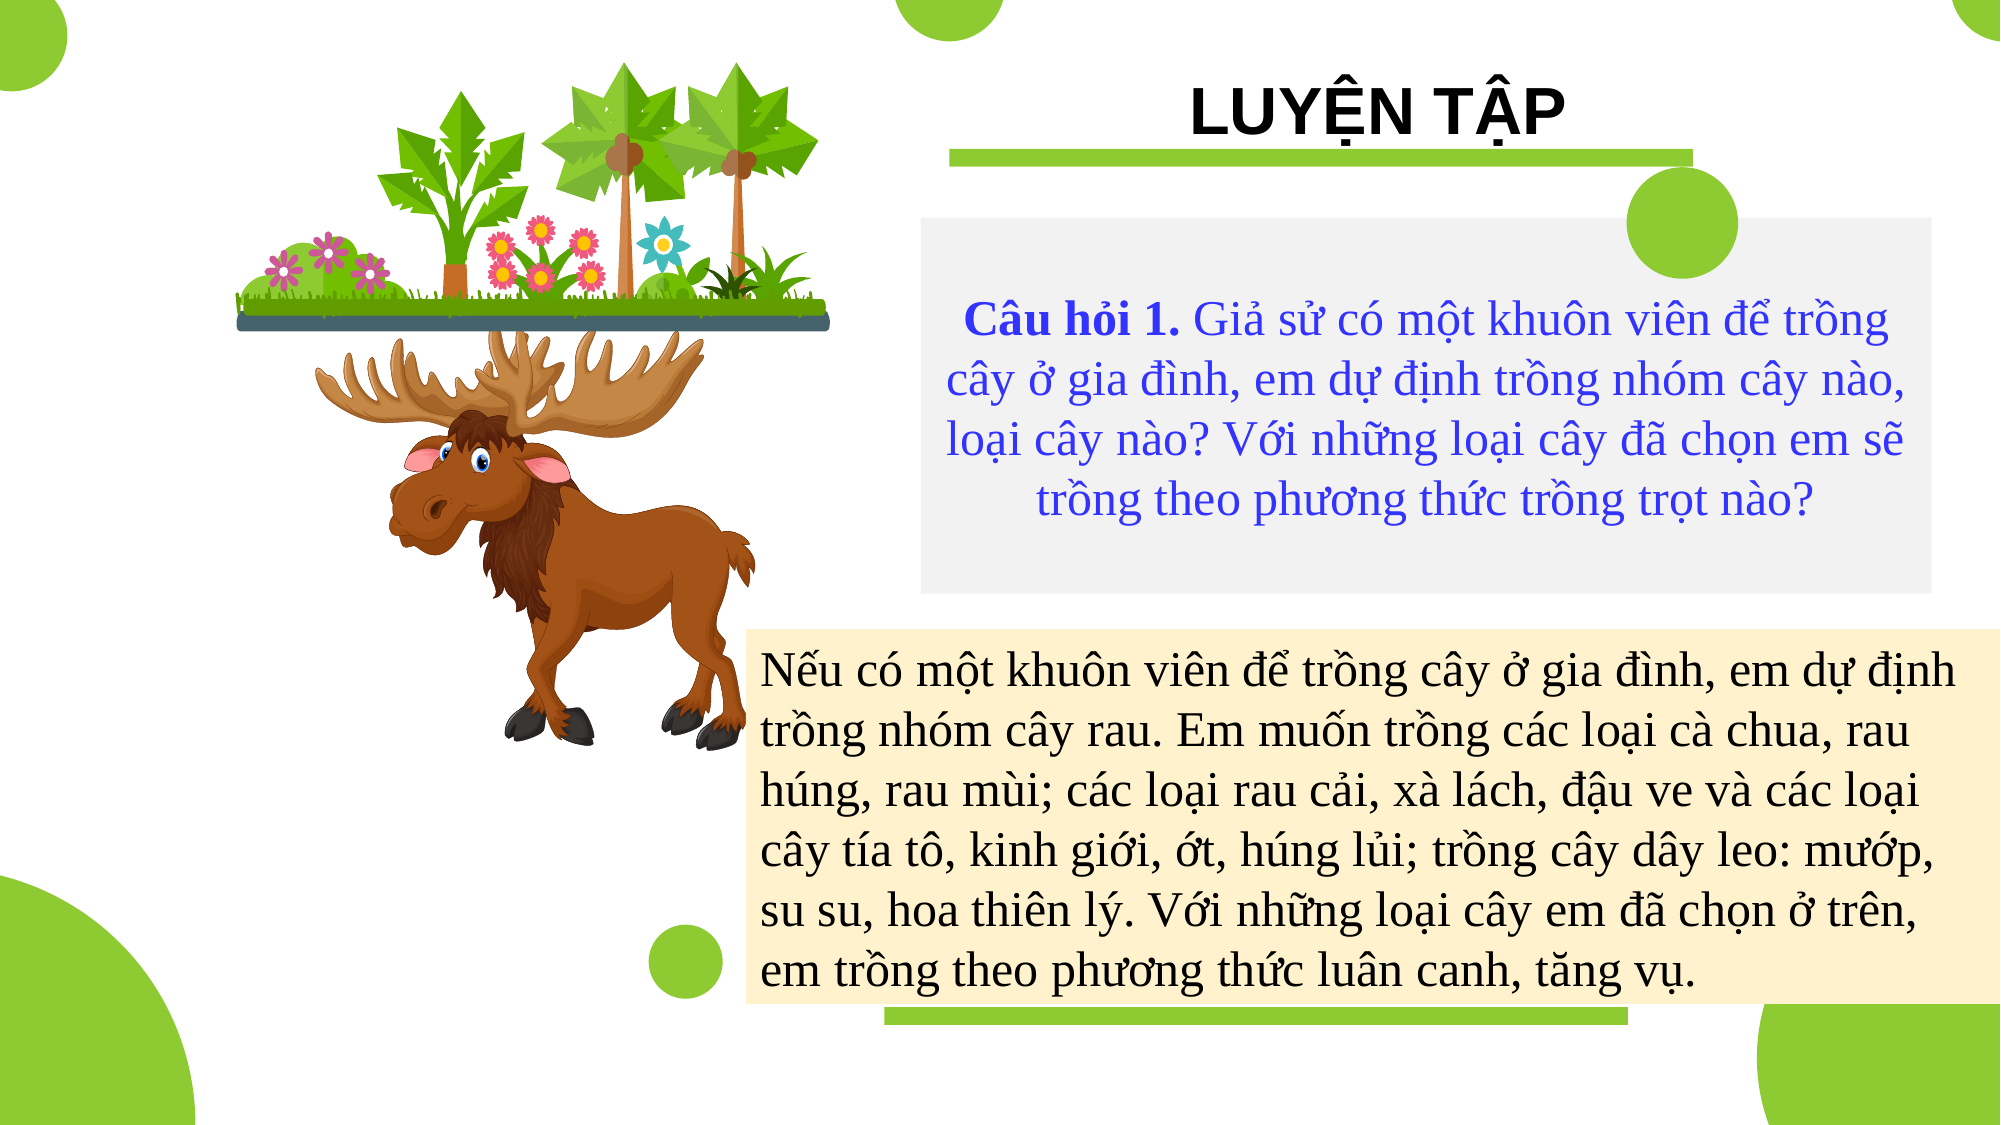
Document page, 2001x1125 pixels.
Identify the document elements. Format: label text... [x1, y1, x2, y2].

text_box [1755, 1004, 2000, 1125]
text_box [883, 1006, 1629, 1026]
text_box [894, 0, 1005, 43]
text_box Nếu có một khuôn viên để trồng cây ở gia đình, em dự định trồng nhóm cây rau. Em muốn trồng các loại cà chua, rau húng, rau mùi; các loại rau cải, xà lách, đậu ve và các loại cây tía tô, kinh giới, ớt, húng lủi; trồng cây dây leo: mướp, su su, hoa thiên lý. Với những loại cây em đã chọn ở trên, em trồng theo phương thức luân canh, tăng vụ. [745, 629, 2000, 1004]
text_box [0, 0, 69, 93]
text_box Câu hỏi 1. Giả sử có một khuôn viên để trồng cây ở gia đình, em dự định trồng nhóm cây nào, loại cây nào? Với những loại cây đã chọn em sẽ trồng theo phương thức trồng trọt nào? [920, 217, 1933, 595]
text_box [0, 874, 197, 1125]
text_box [893, 60, 1627, 205]
text_box [1950, 0, 2000, 43]
picture [315, 332, 756, 751]
text_box [1627, 148, 1694, 168]
text_box [647, 923, 724, 1000]
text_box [195, 0, 831, 332]
text_box [1625, 166, 1740, 280]
